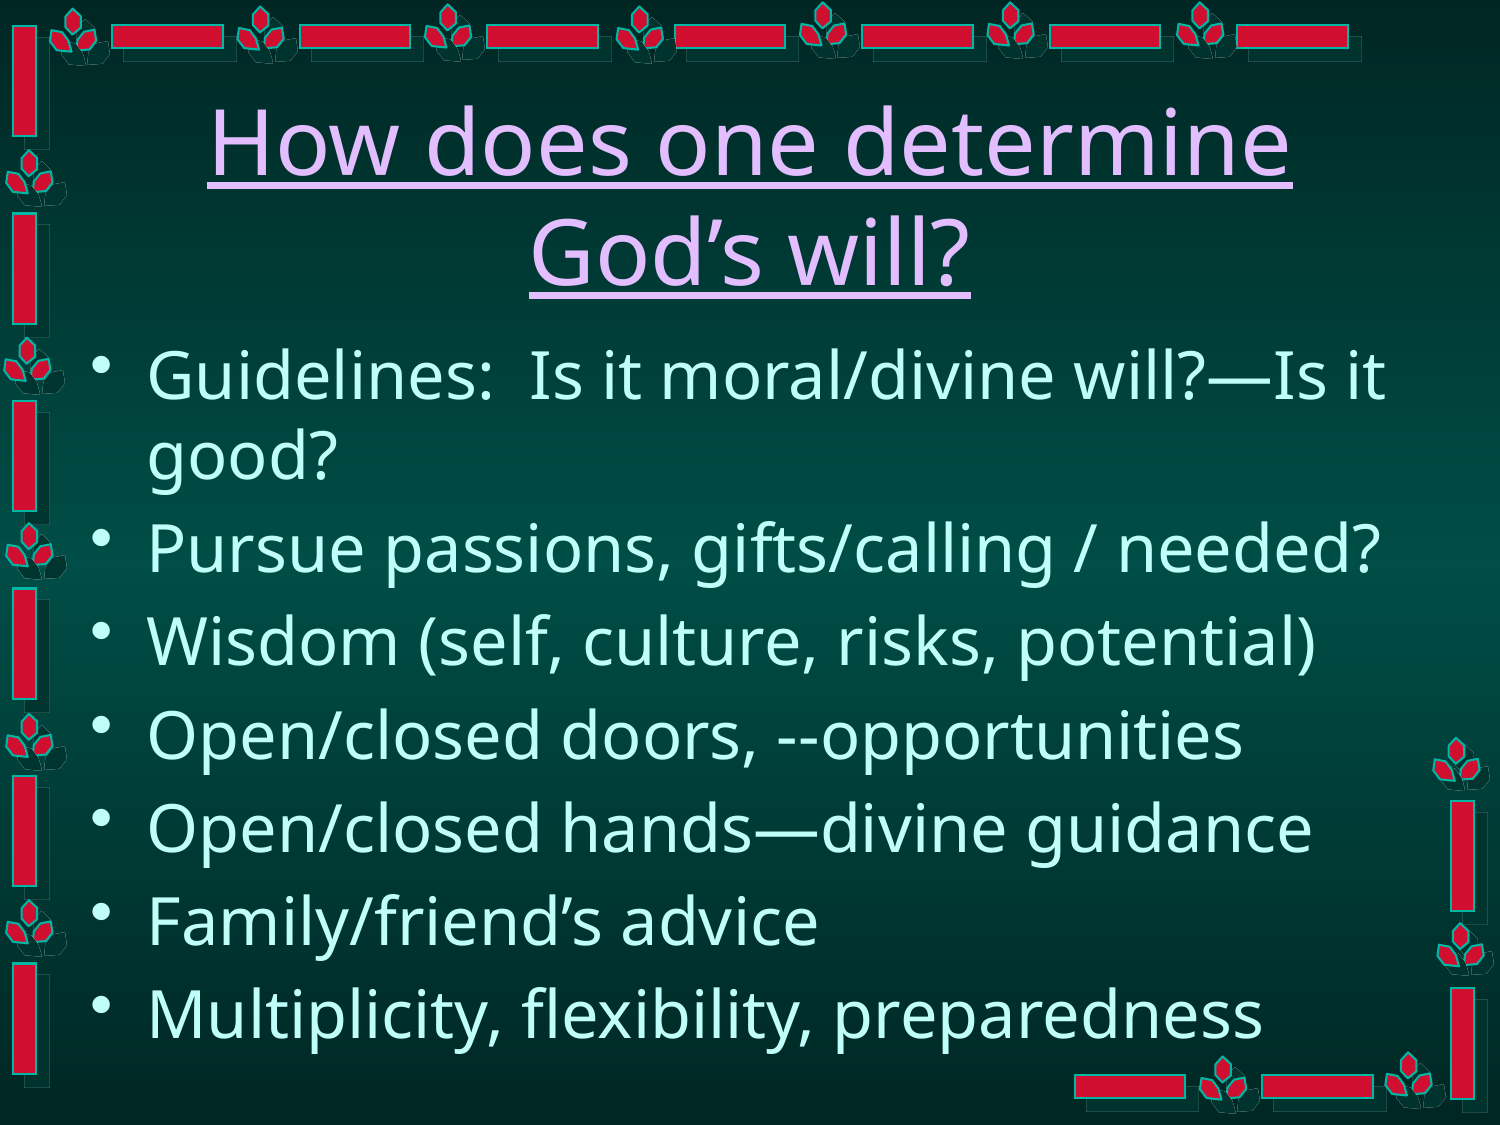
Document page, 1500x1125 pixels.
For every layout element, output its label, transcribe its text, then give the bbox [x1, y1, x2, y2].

title How does one determine God’s will? [112, 99, 1388, 288]
list Guidelines: Is it moral/divine will?—Is it good? Pursue passions, gifts/calling / needed? Wisdom (self, culture, risks, potential) Open/closed doors, --opportunities Open/closed hands—divine guidance Family/friend’s advice Multiplicity, flexibility, preparedness [75, 324, 1463, 1075]
